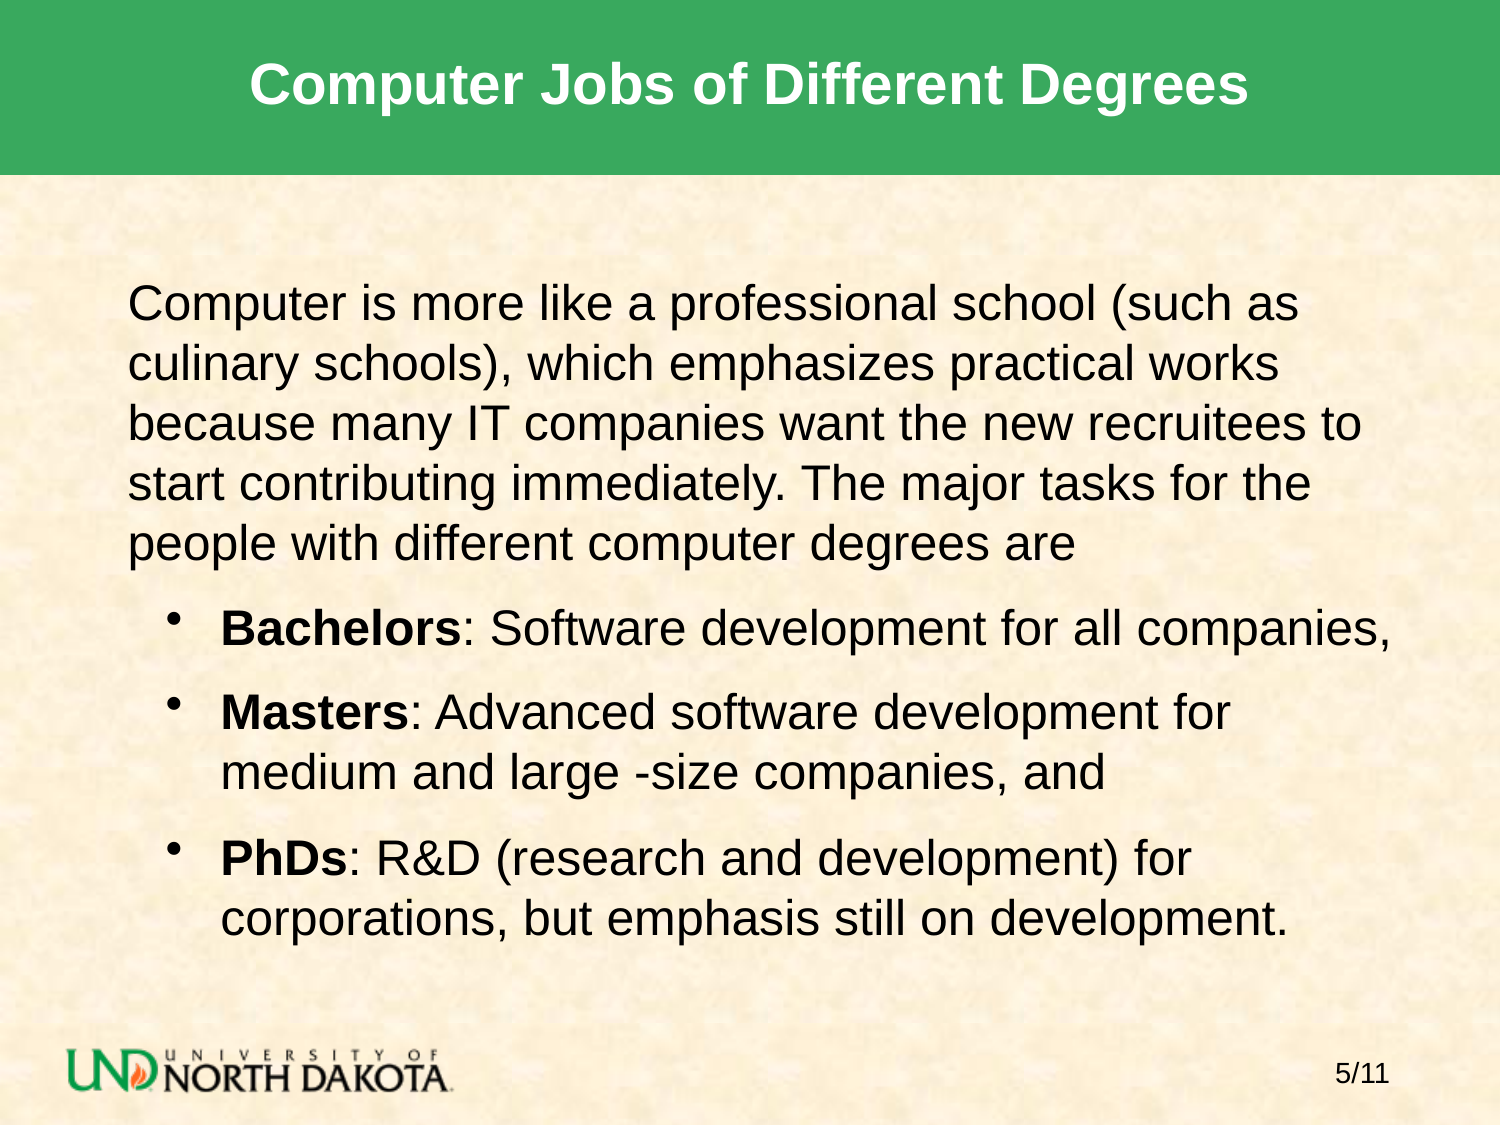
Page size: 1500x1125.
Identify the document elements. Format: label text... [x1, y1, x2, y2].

title Computer Jobs of Different Degrees [0, 0, 1500, 176]
slide_number 5/11 [1319, 1046, 1442, 1097]
picture [0, 176, 1500, 1125]
list Computer is more like a professional school (such as culinary schools), which emphasizes practical works because many IT companies want the new recruitees to start contributing immediately. The major tasks for the people with different computer degrees are Bachelors: Software development for all companies, Masters: Advanced software development for medium and large -size companies, and PhDs: R&D (research and development) for corporations, but emphasis still on development. [112, 262, 1413, 1051]
